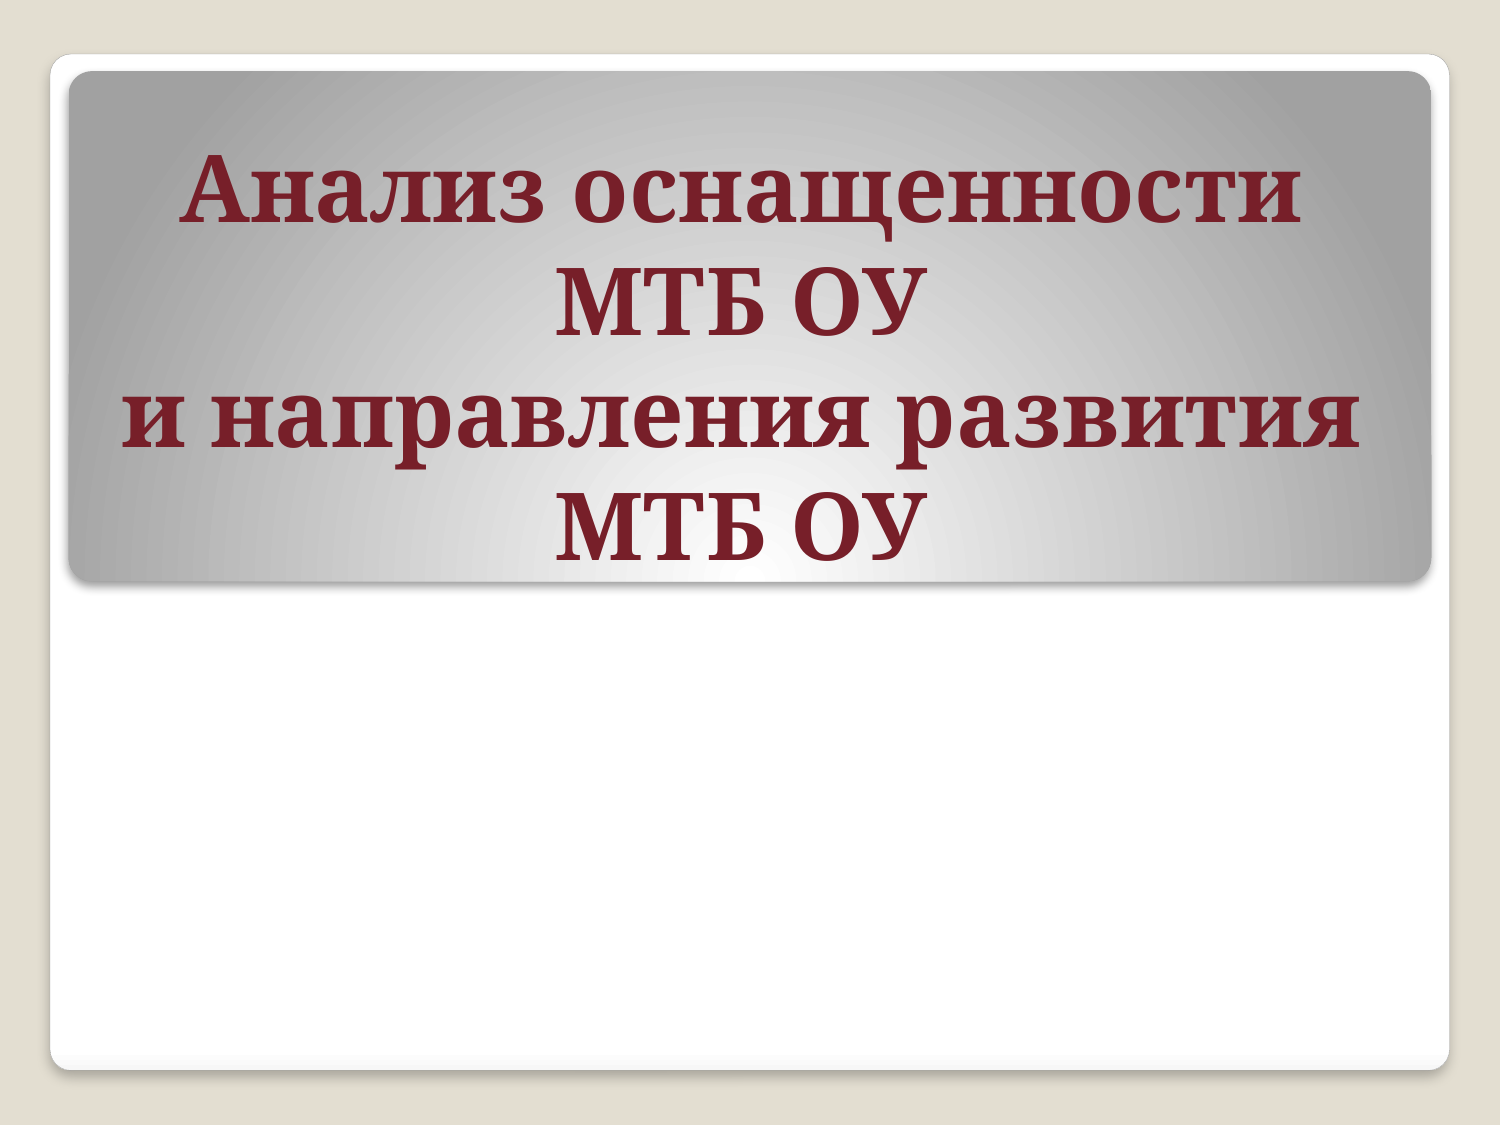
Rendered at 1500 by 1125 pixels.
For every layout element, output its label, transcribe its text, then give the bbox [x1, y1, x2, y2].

title Анализ оснащенности МТБ ОУ и направления развития МТБ ОУ [88, 54, 1394, 587]
